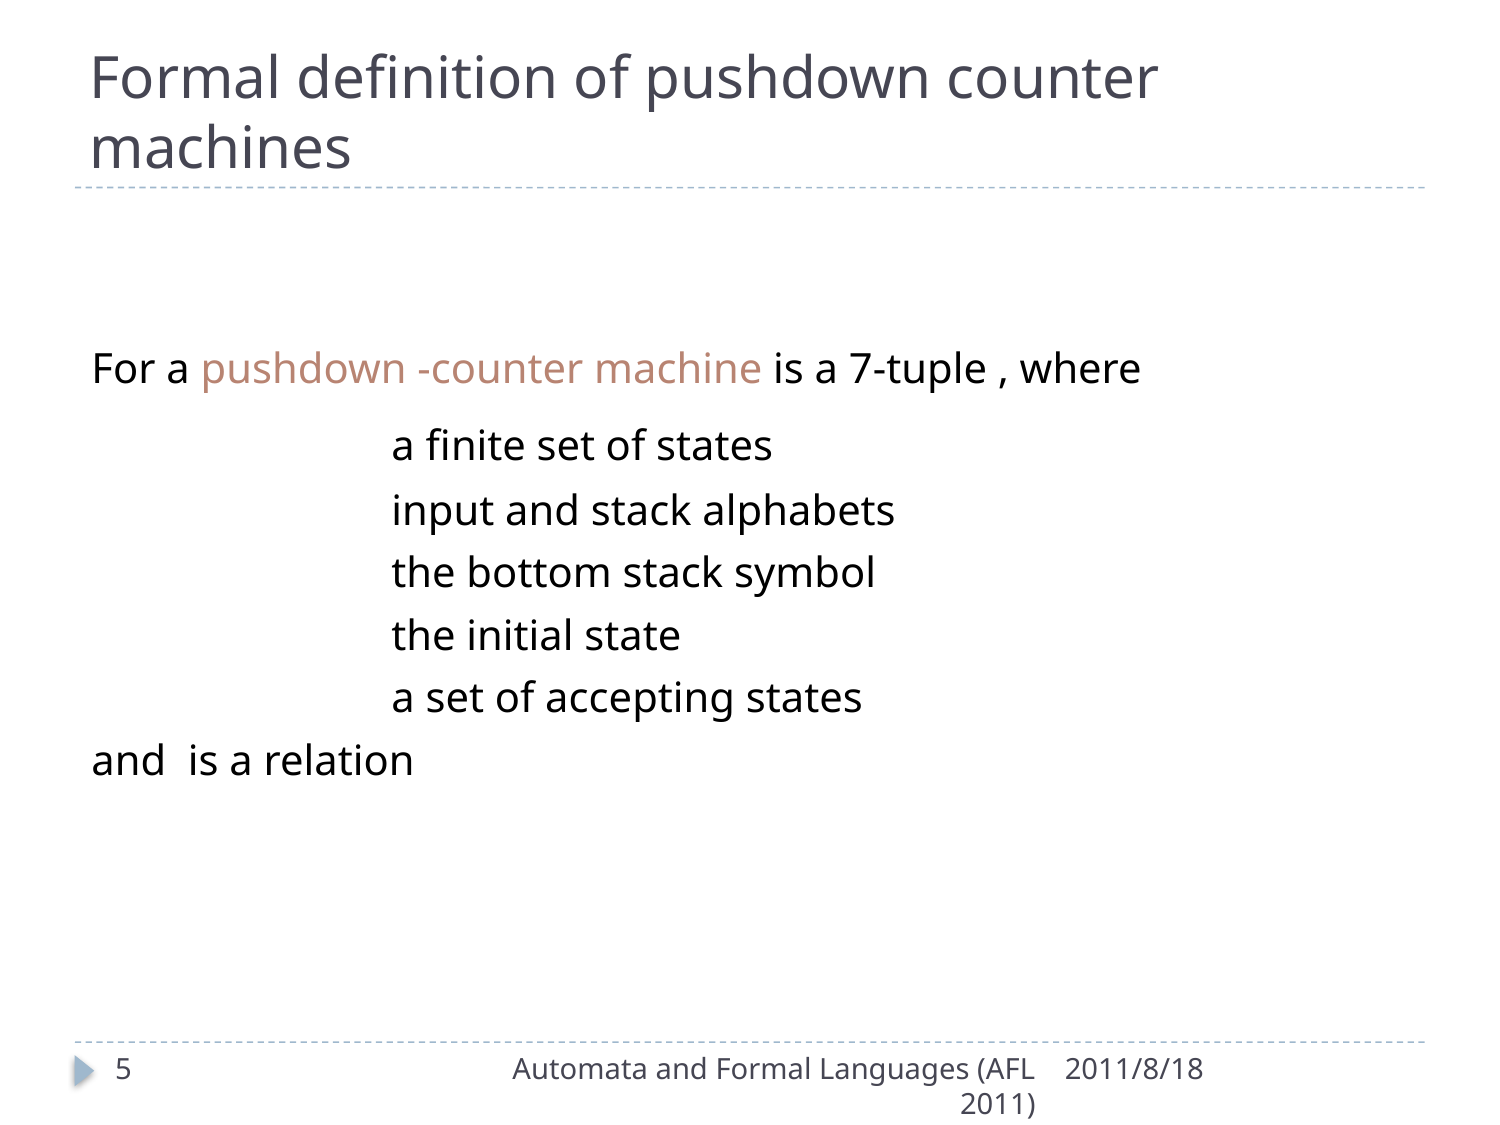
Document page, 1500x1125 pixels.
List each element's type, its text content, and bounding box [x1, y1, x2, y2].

slide_number 5 [100, 1042, 426, 1103]
title Formal definition of pushdown counter machines [75, 24, 1425, 188]
footer Automata and Formal Languages (AFL 2011) [475, 1042, 1051, 1103]
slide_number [1051, 1042, 1426, 1103]
